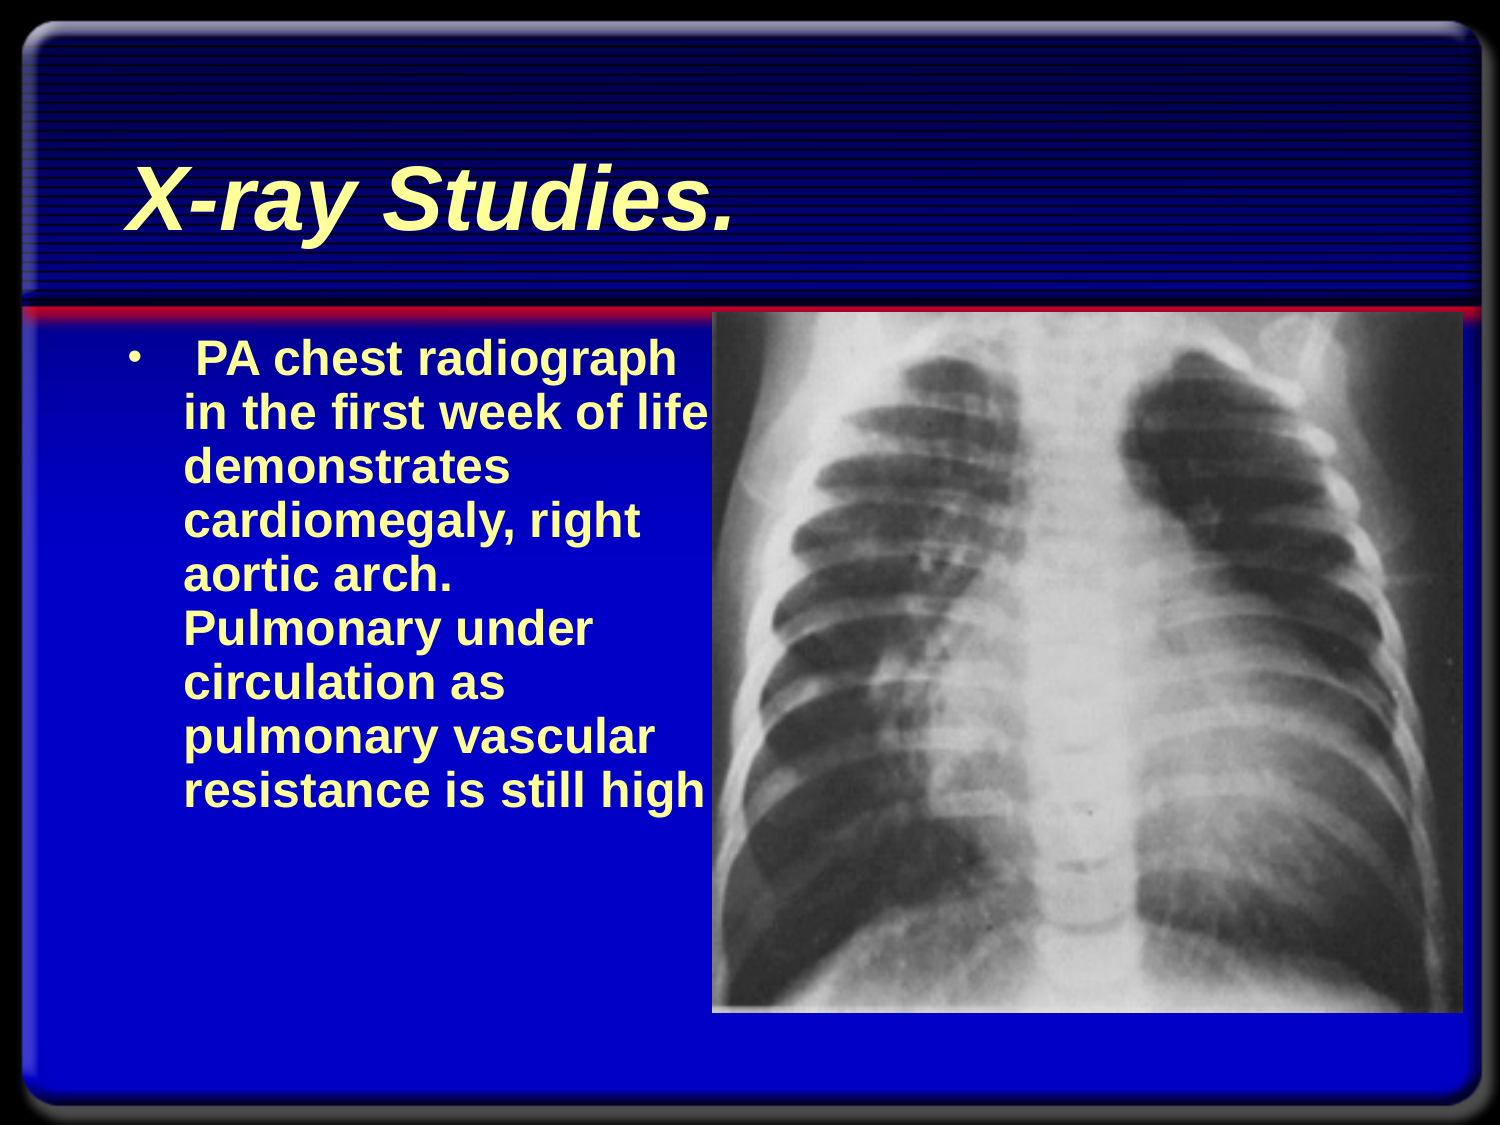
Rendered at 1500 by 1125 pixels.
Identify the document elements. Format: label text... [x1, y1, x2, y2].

picture [0, 0, 1500, 1125]
title X-ray Studies. [112, 99, 1388, 288]
list PA chest radiograph in the first week of life demonstrates cardiomegaly, right aortic arch. Pulmonary under circulation as pulmonary vascular resistance is still high [112, 324, 707, 1000]
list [712, 312, 1463, 1013]
